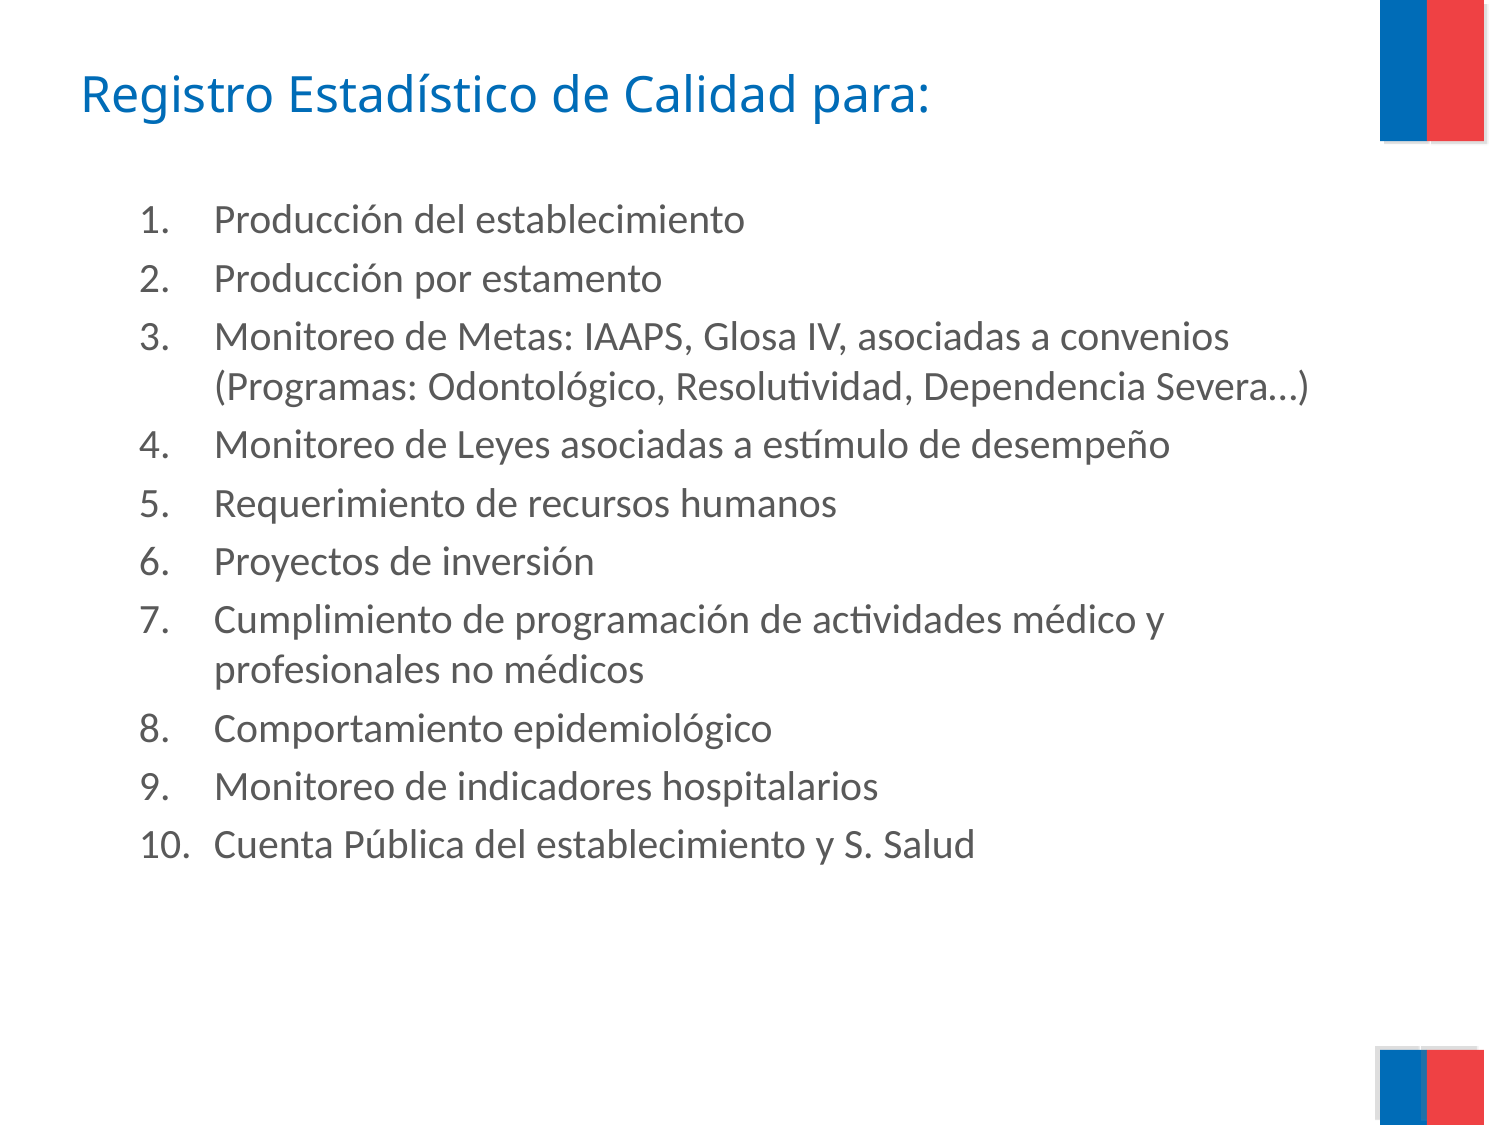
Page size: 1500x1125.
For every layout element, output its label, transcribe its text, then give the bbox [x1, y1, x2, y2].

list Producción del establecimiento Producción por estamento Monitoreo de Metas: IAAPS, Glosa IV, asociadas a convenios (Programas: Odontológico, Resolutividad, Dependencia Severa…) Monitoreo de Leyes asociadas a estímulo de desempeño Requerimiento de recursos humanos Proyectos de inversión Cumplimiento de programación de actividades médico y profesionales no médicos Comportamiento epidemiológico Monitoreo de indicadores hospitalarios Cuenta Pública del establecimiento y S. Salud [123, 184, 1412, 910]
title Registro Estadístico de Calidad para: [64, 54, 1377, 228]
